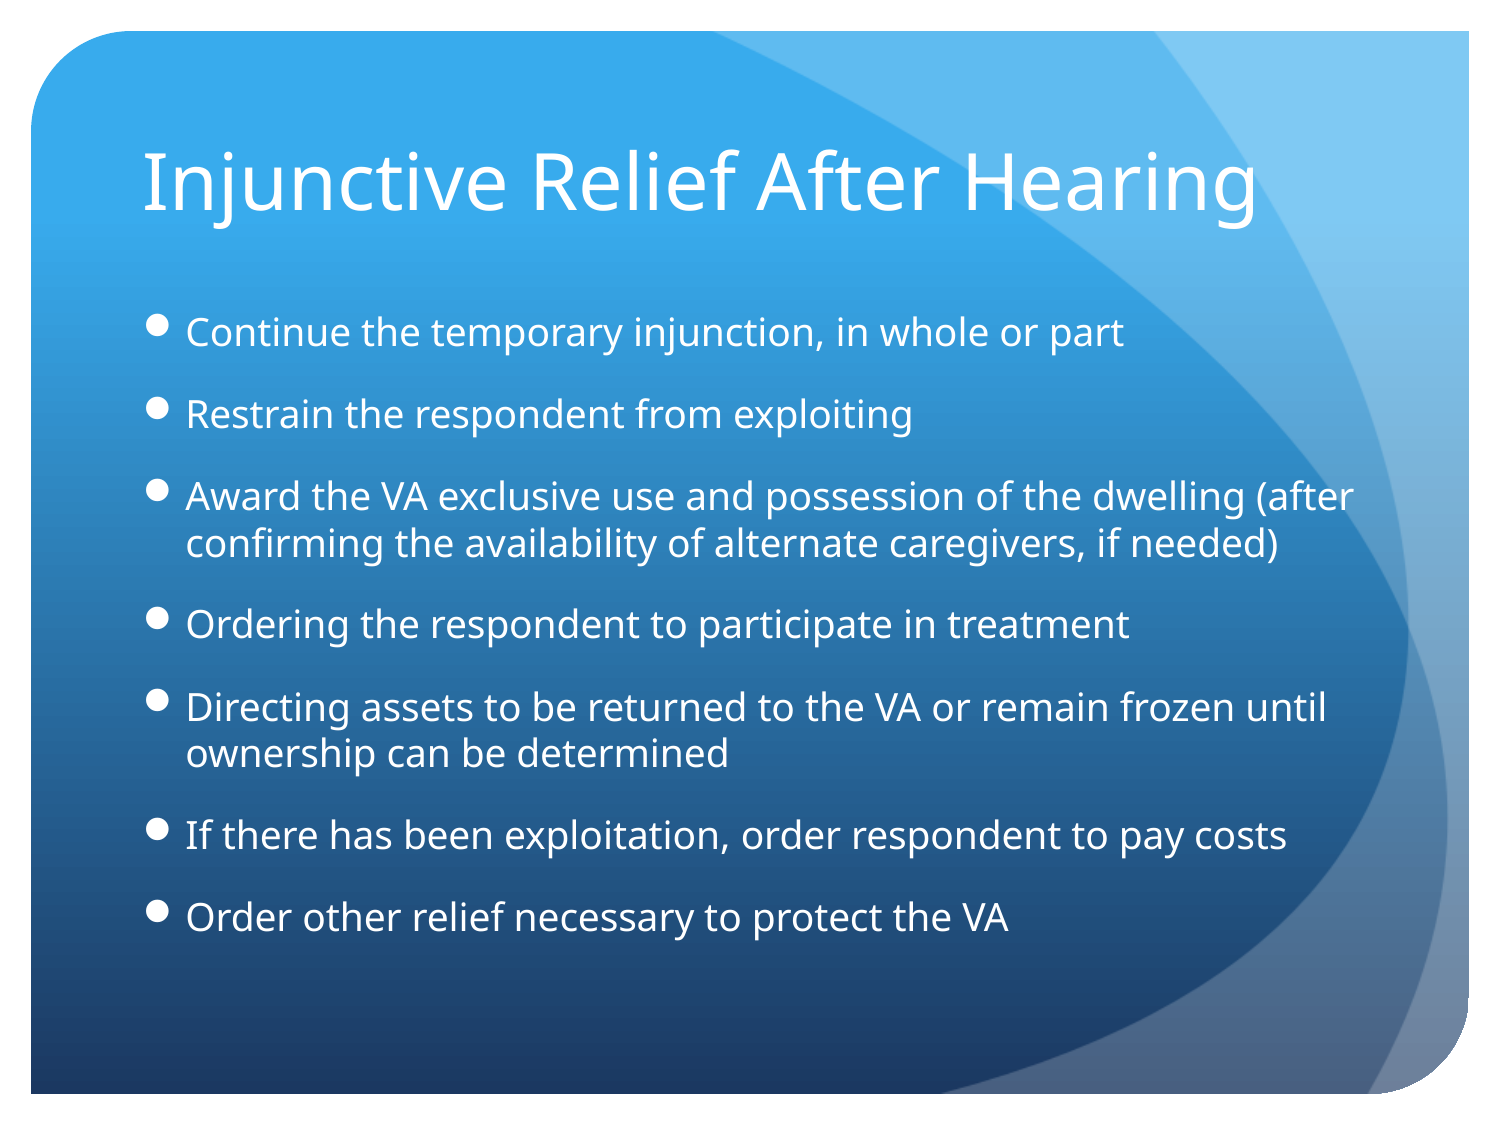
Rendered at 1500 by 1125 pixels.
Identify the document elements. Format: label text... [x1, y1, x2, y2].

picture [24, 30, 1473, 1094]
list Continue the temporary injunction, in whole or part Restrain the respondent from exploiting Award the VA exclusive use and possession of the dwelling (after confirming the availability of alternate caregivers, if needed) Ordering the respondent to participate in treatment Directing assets to be returned to the VA or remain frozen until ownership can be determined If there has been exploitation, order respondent to pay costs Order other relief necessary to protect the VA [127, 299, 1372, 991]
title Injunctive Relief After Hearing [127, 62, 1372, 234]
